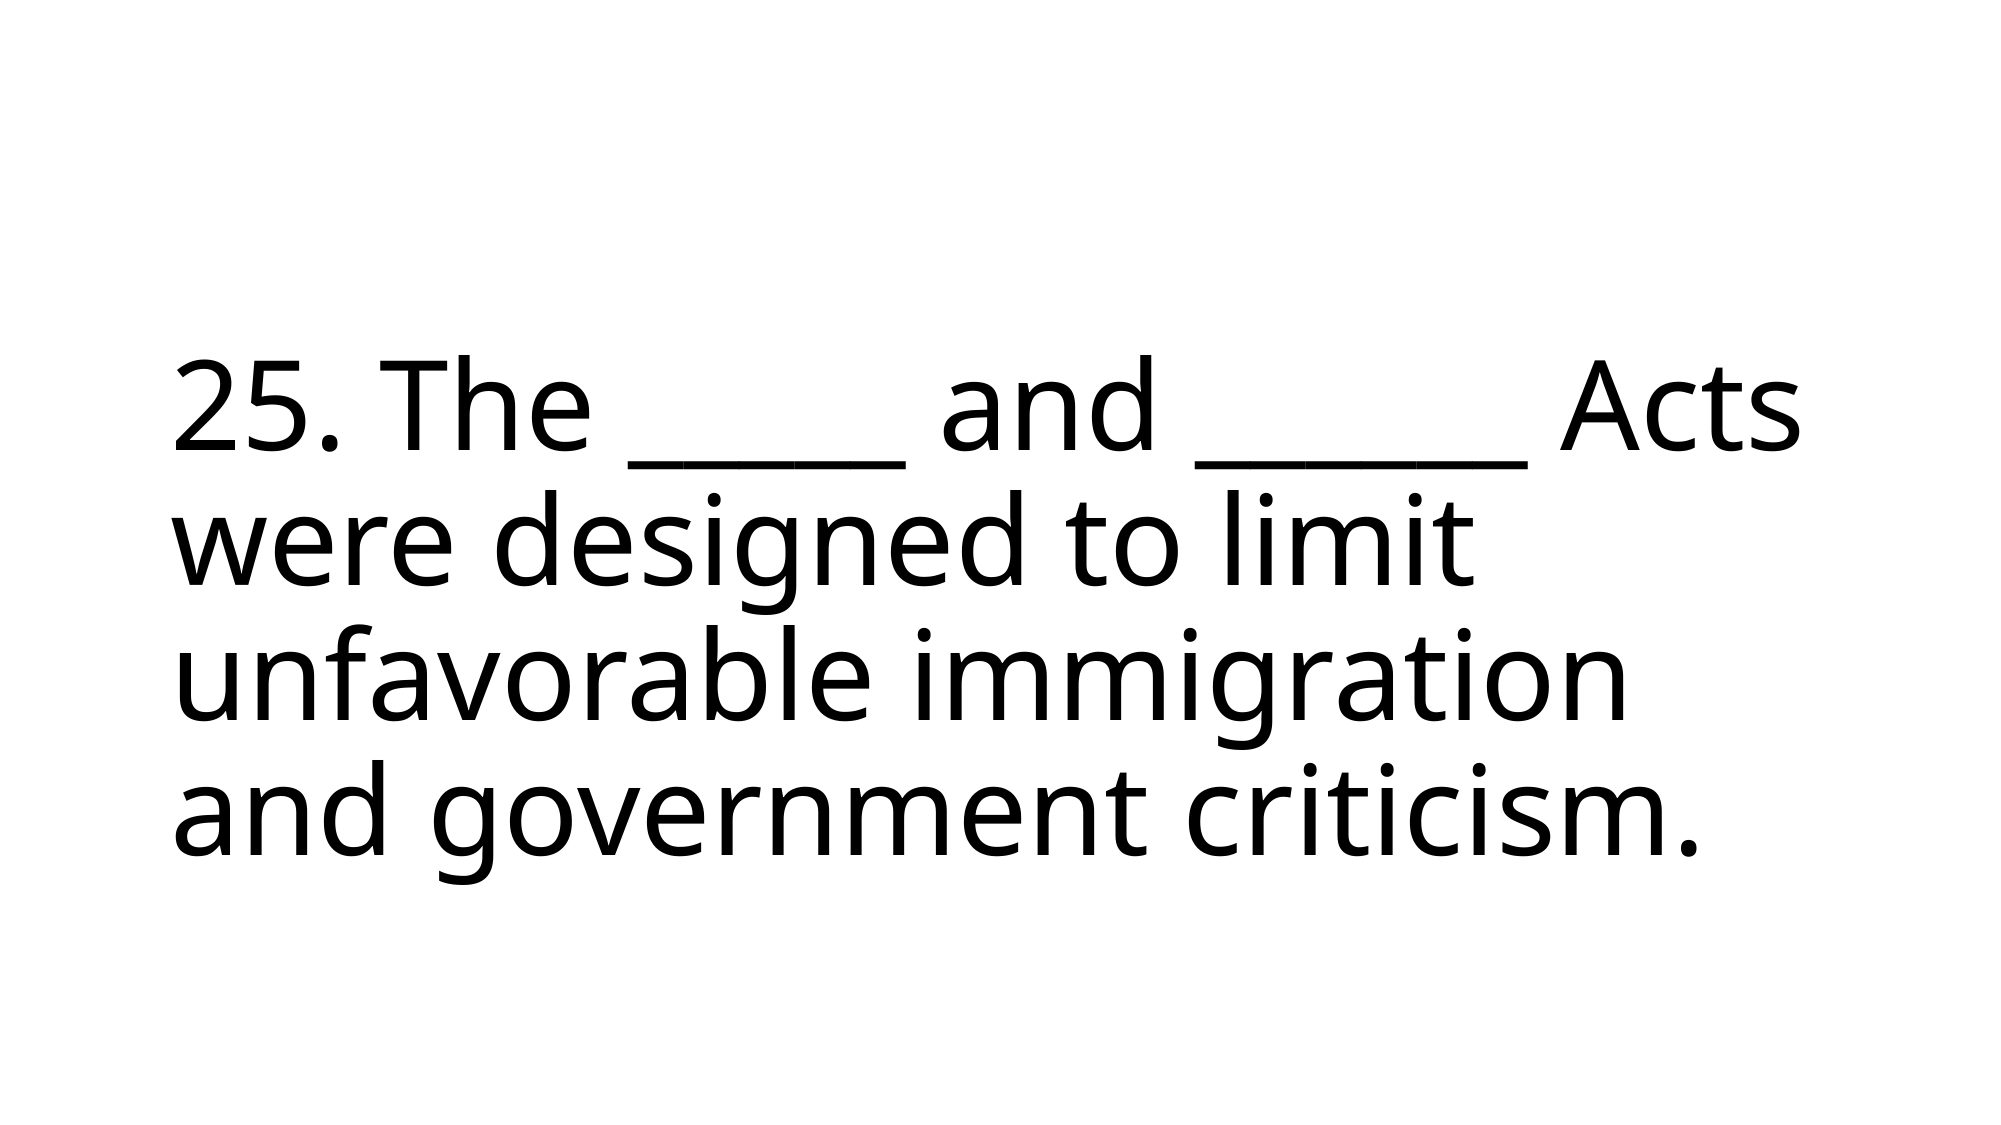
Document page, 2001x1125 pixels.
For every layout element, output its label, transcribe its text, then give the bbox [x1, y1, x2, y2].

title 25. The _____ and ______ Acts were designed to limit unfavorable immigration and government criticism. [155, 503, 1881, 722]
